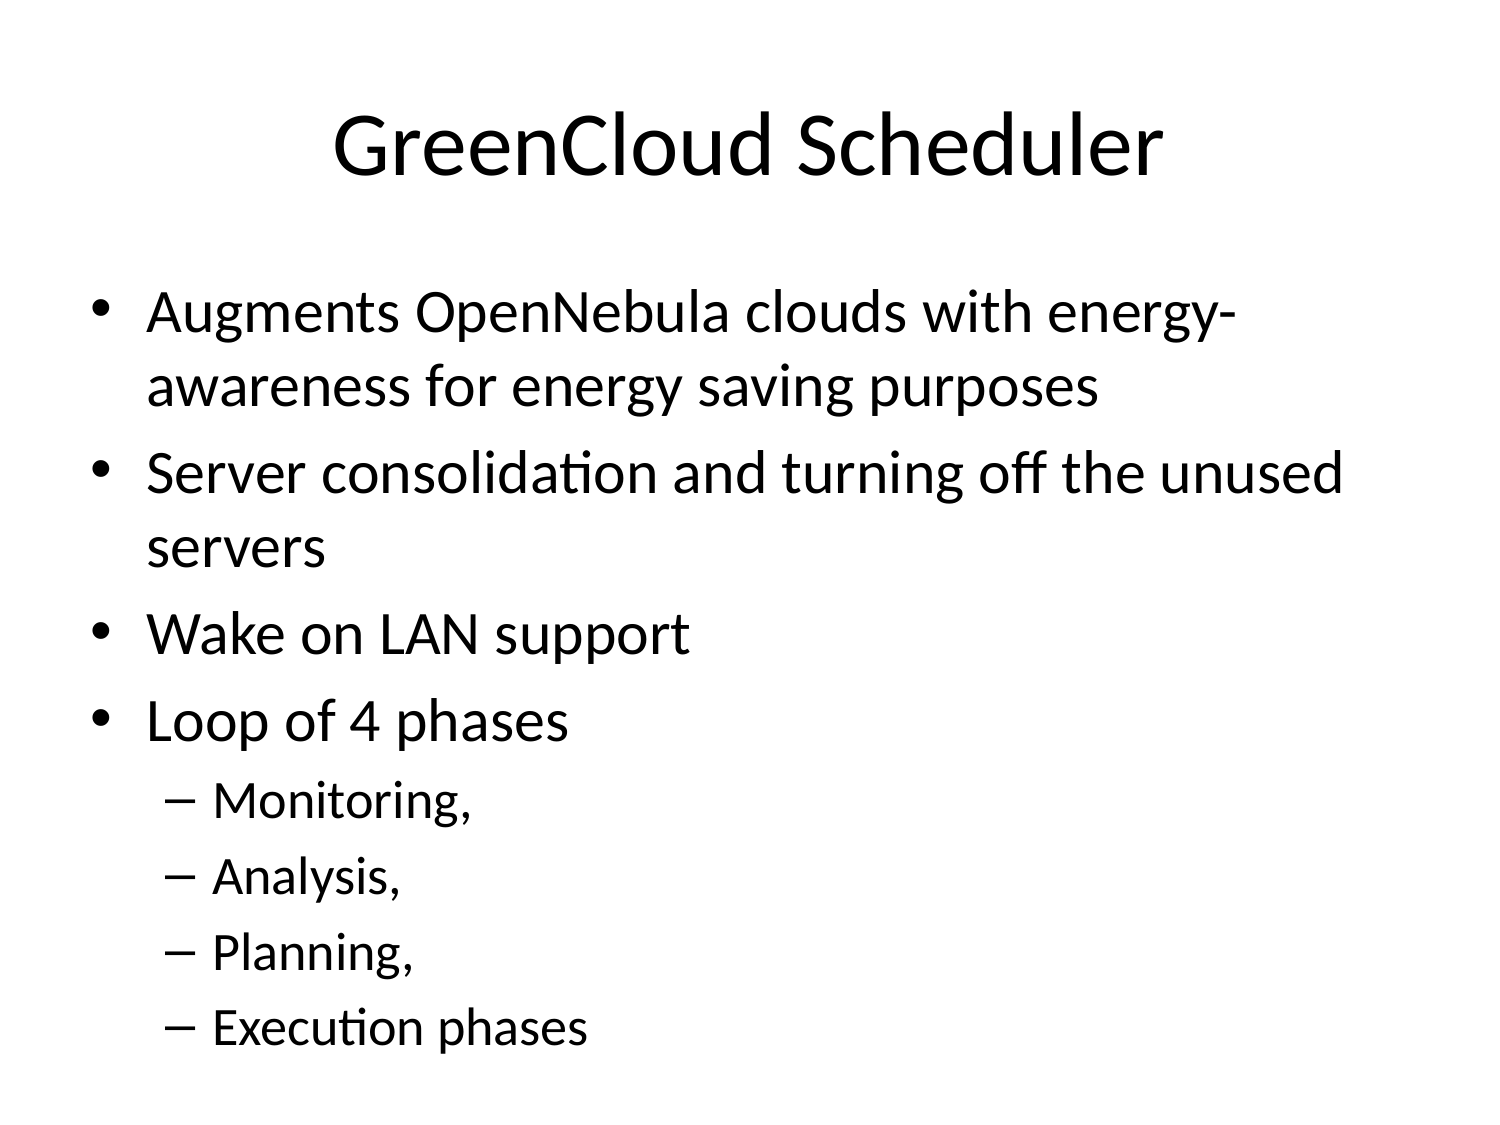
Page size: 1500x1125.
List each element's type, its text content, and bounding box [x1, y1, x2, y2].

list Augments OpenNebula clouds with energy-awareness for energy saving purposes Server consolidation and turning off the unused servers Wake on LAN support Loop of 4 phases Monitoring, Analysis, Planning, Execution phases [75, 262, 1425, 1067]
title GreenCloud Scheduler [75, 45, 1425, 233]
